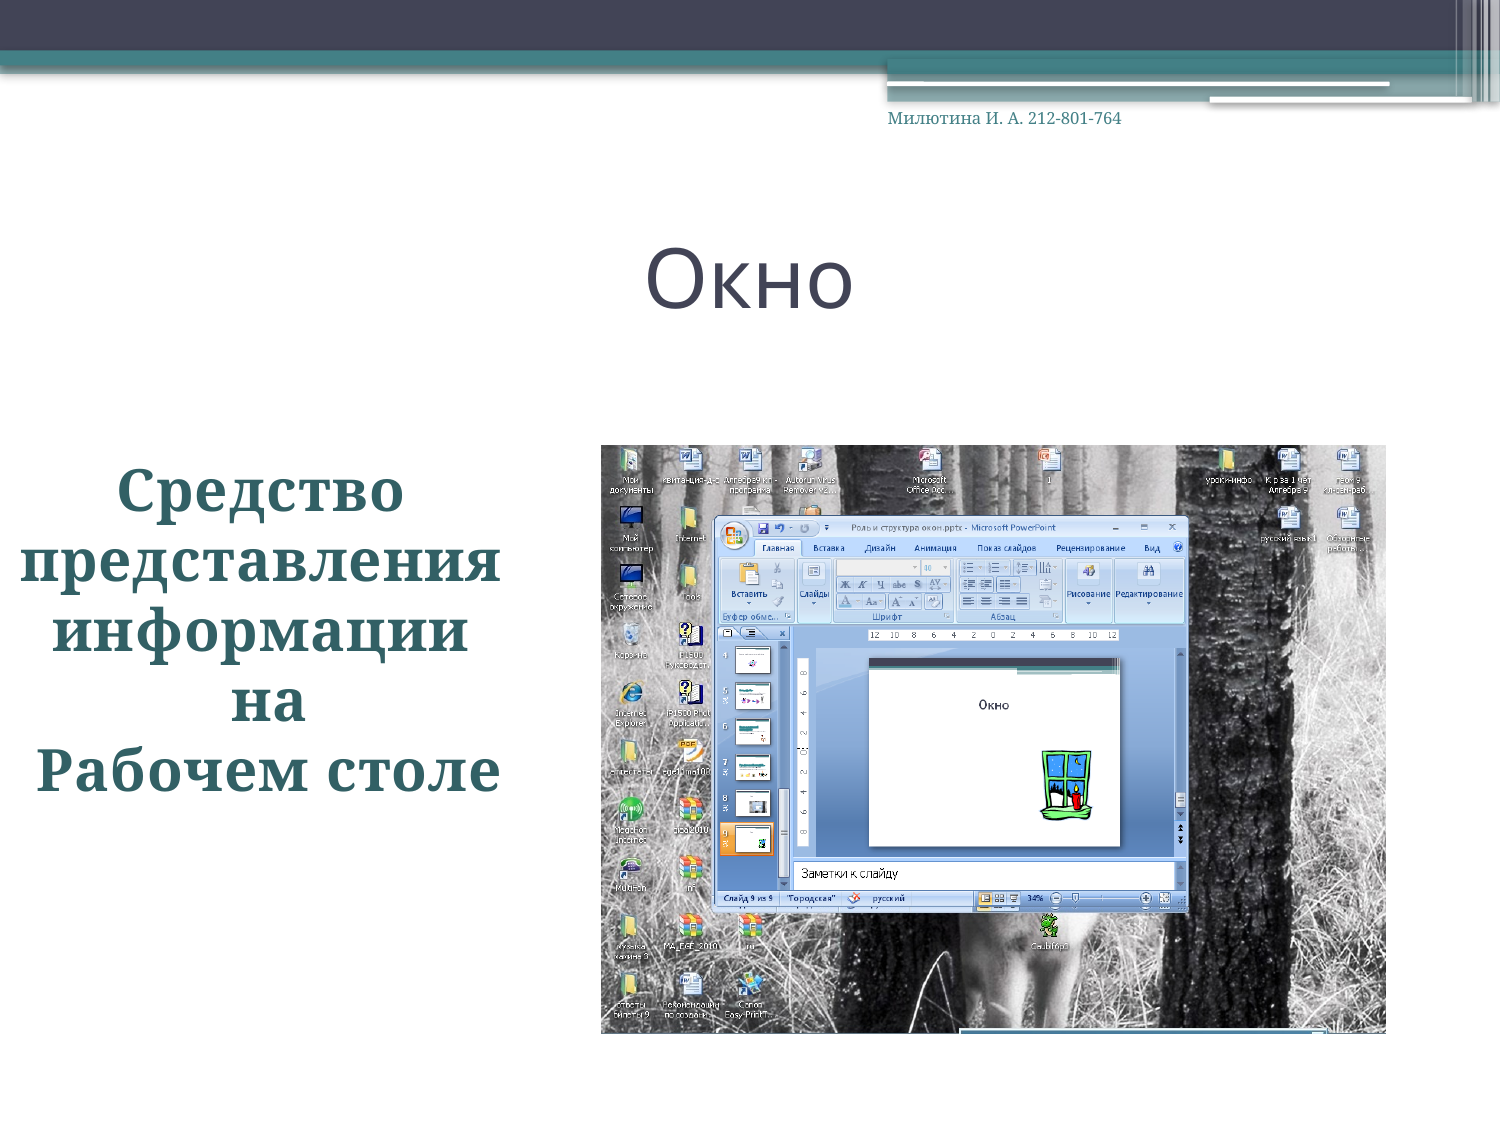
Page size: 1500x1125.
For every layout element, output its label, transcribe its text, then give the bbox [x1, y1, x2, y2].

title Окно [75, 187, 1425, 363]
picture [601, 445, 1387, 1034]
text_box Средство представления информации на Рабочем столе [5, 445, 534, 811]
footer Милютина И. А. 212-801-764 [862, 100, 1137, 176]
